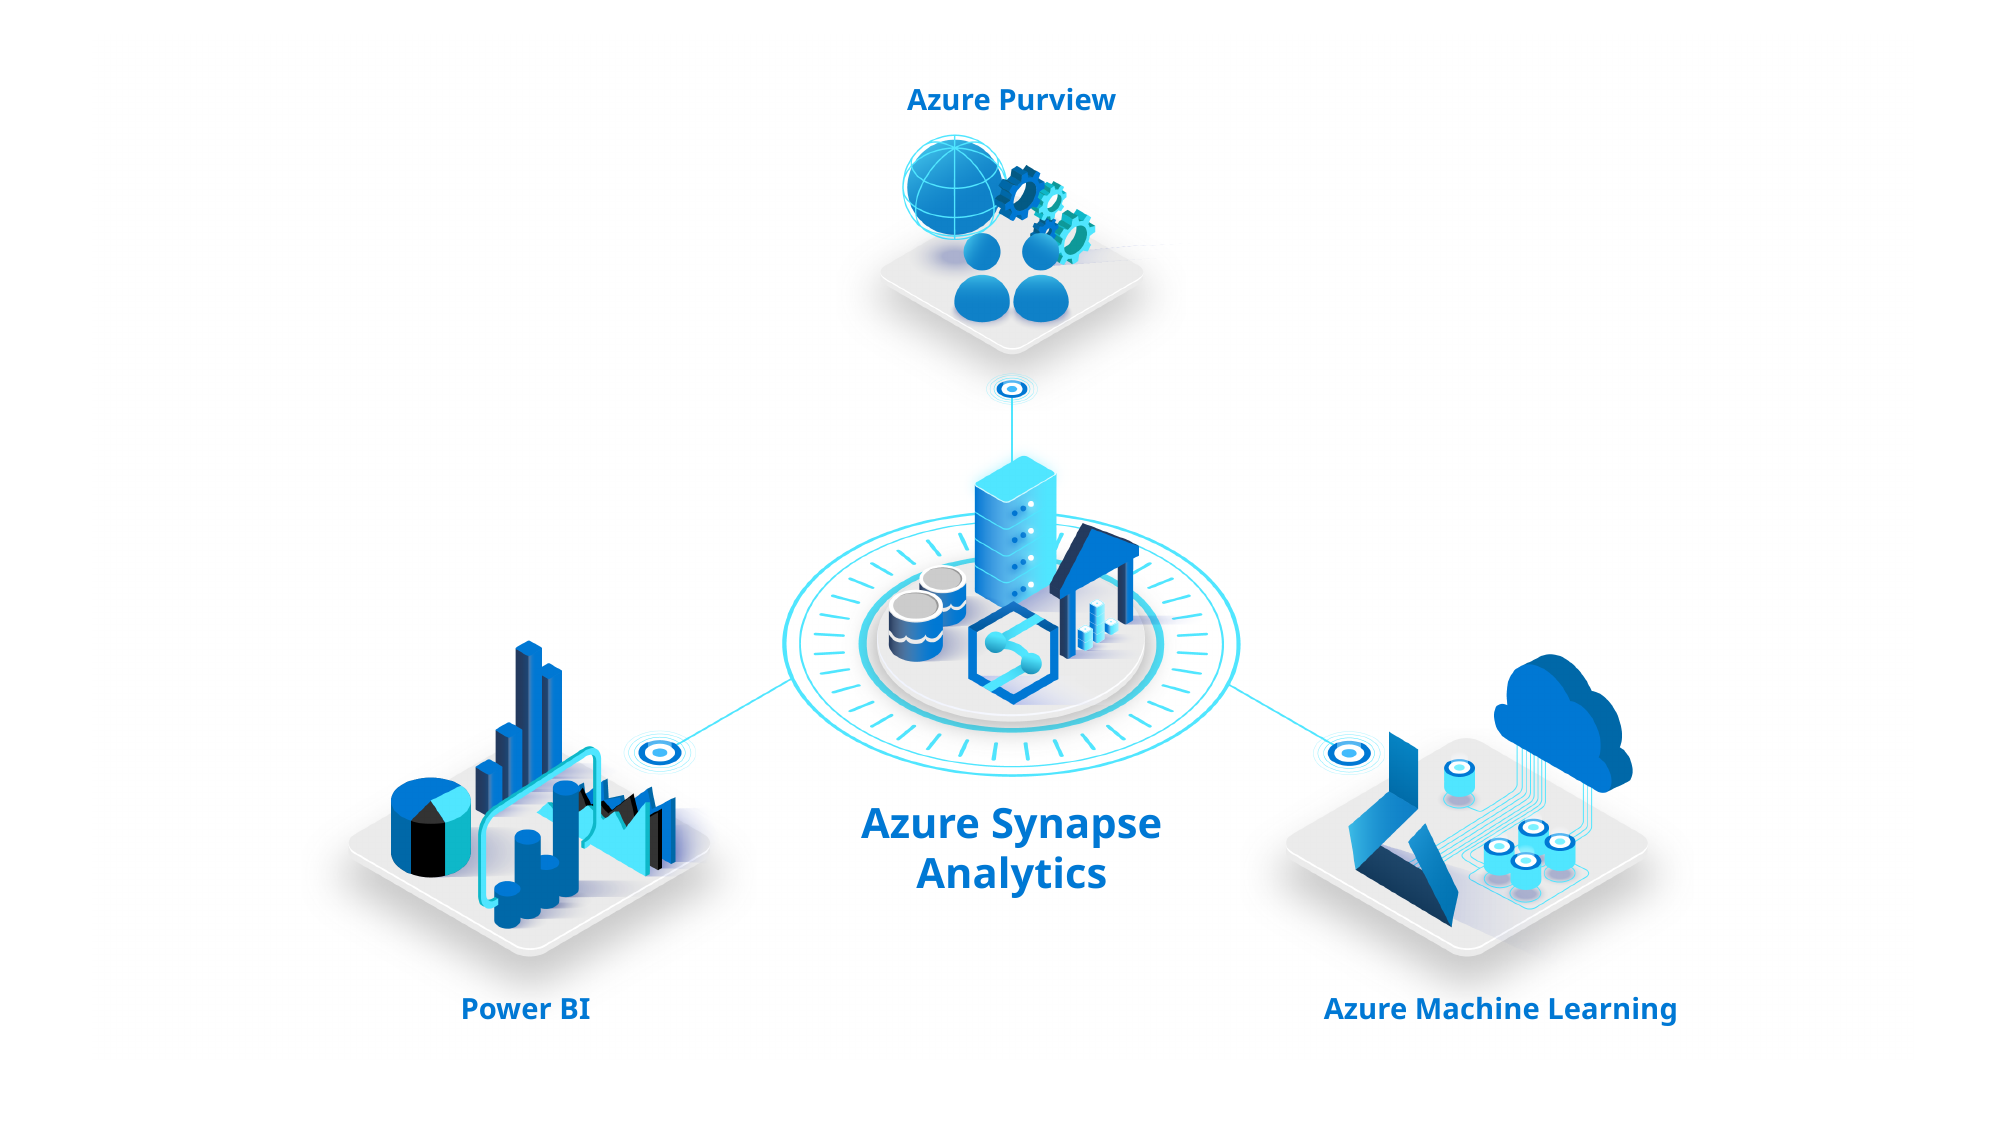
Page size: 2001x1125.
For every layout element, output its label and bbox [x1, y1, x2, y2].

text_box [92, 34, 1914, 1060]
